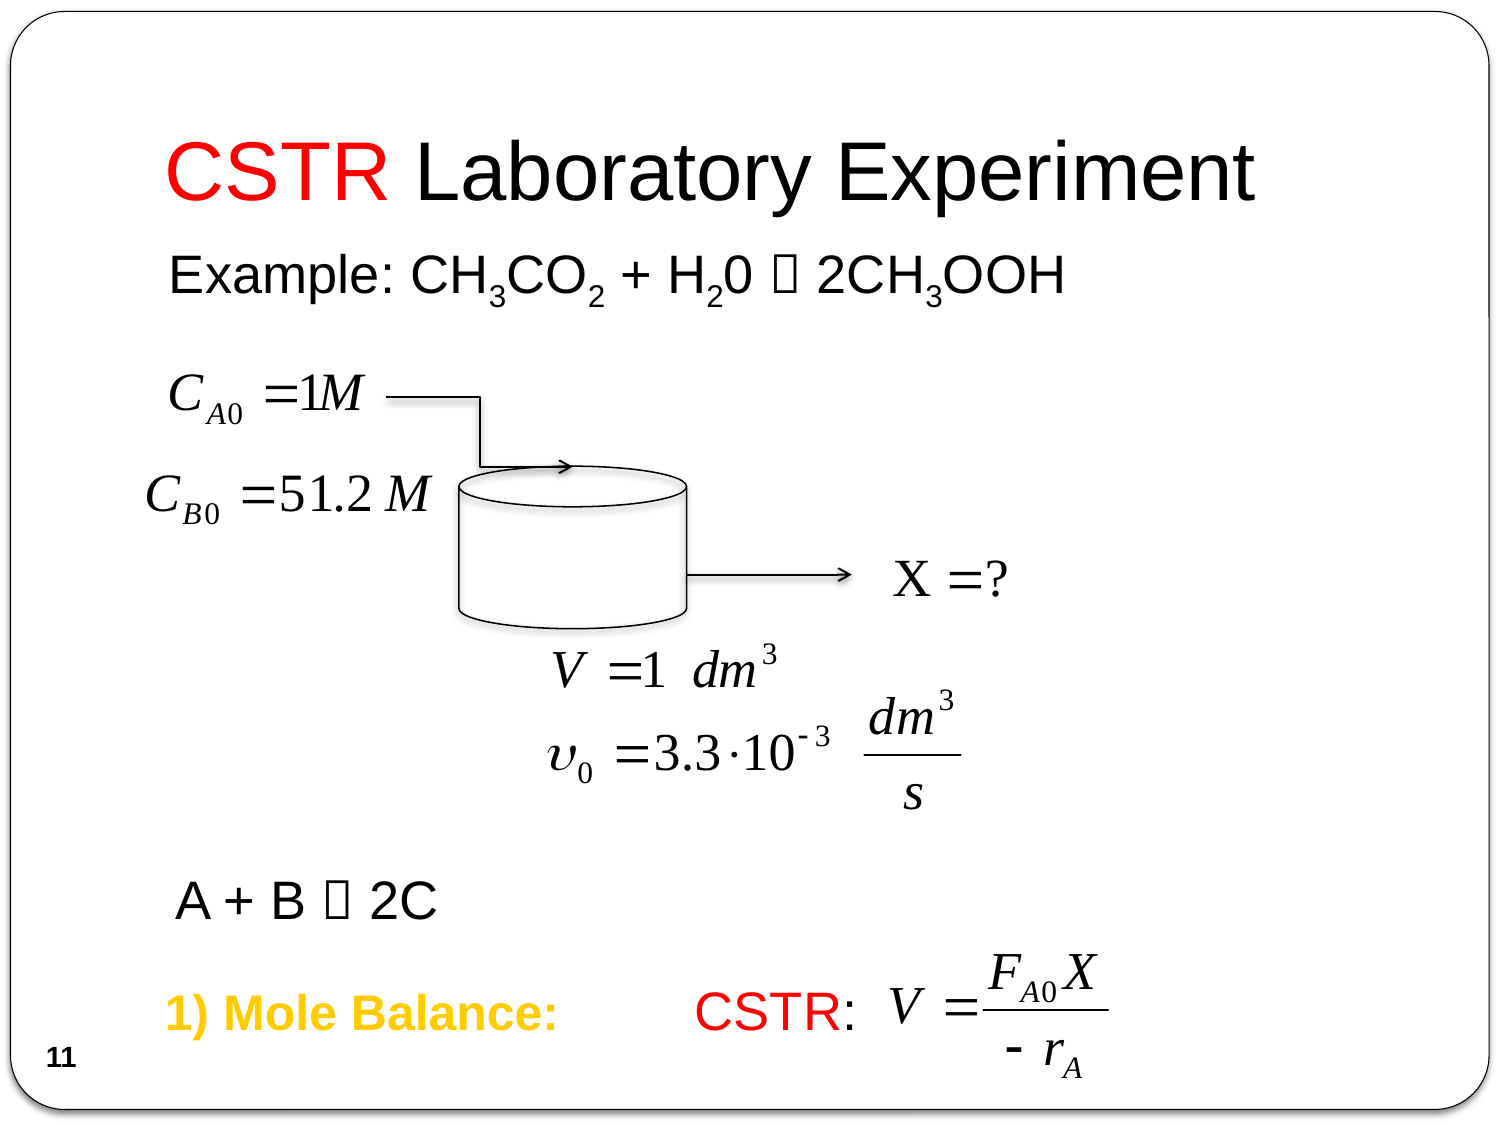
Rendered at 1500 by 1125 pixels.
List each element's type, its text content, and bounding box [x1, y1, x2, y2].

slide_number 11 [23, 1018, 99, 1094]
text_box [149, 938, 1377, 1091]
text_box Example: CH3CO2 + H20  2CH3OOH [154, 232, 1381, 322]
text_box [137, 356, 1020, 815]
text_box A + B  2C [160, 857, 1247, 936]
title CSTR Laboratory Experiment [150, 45, 1425, 233]
